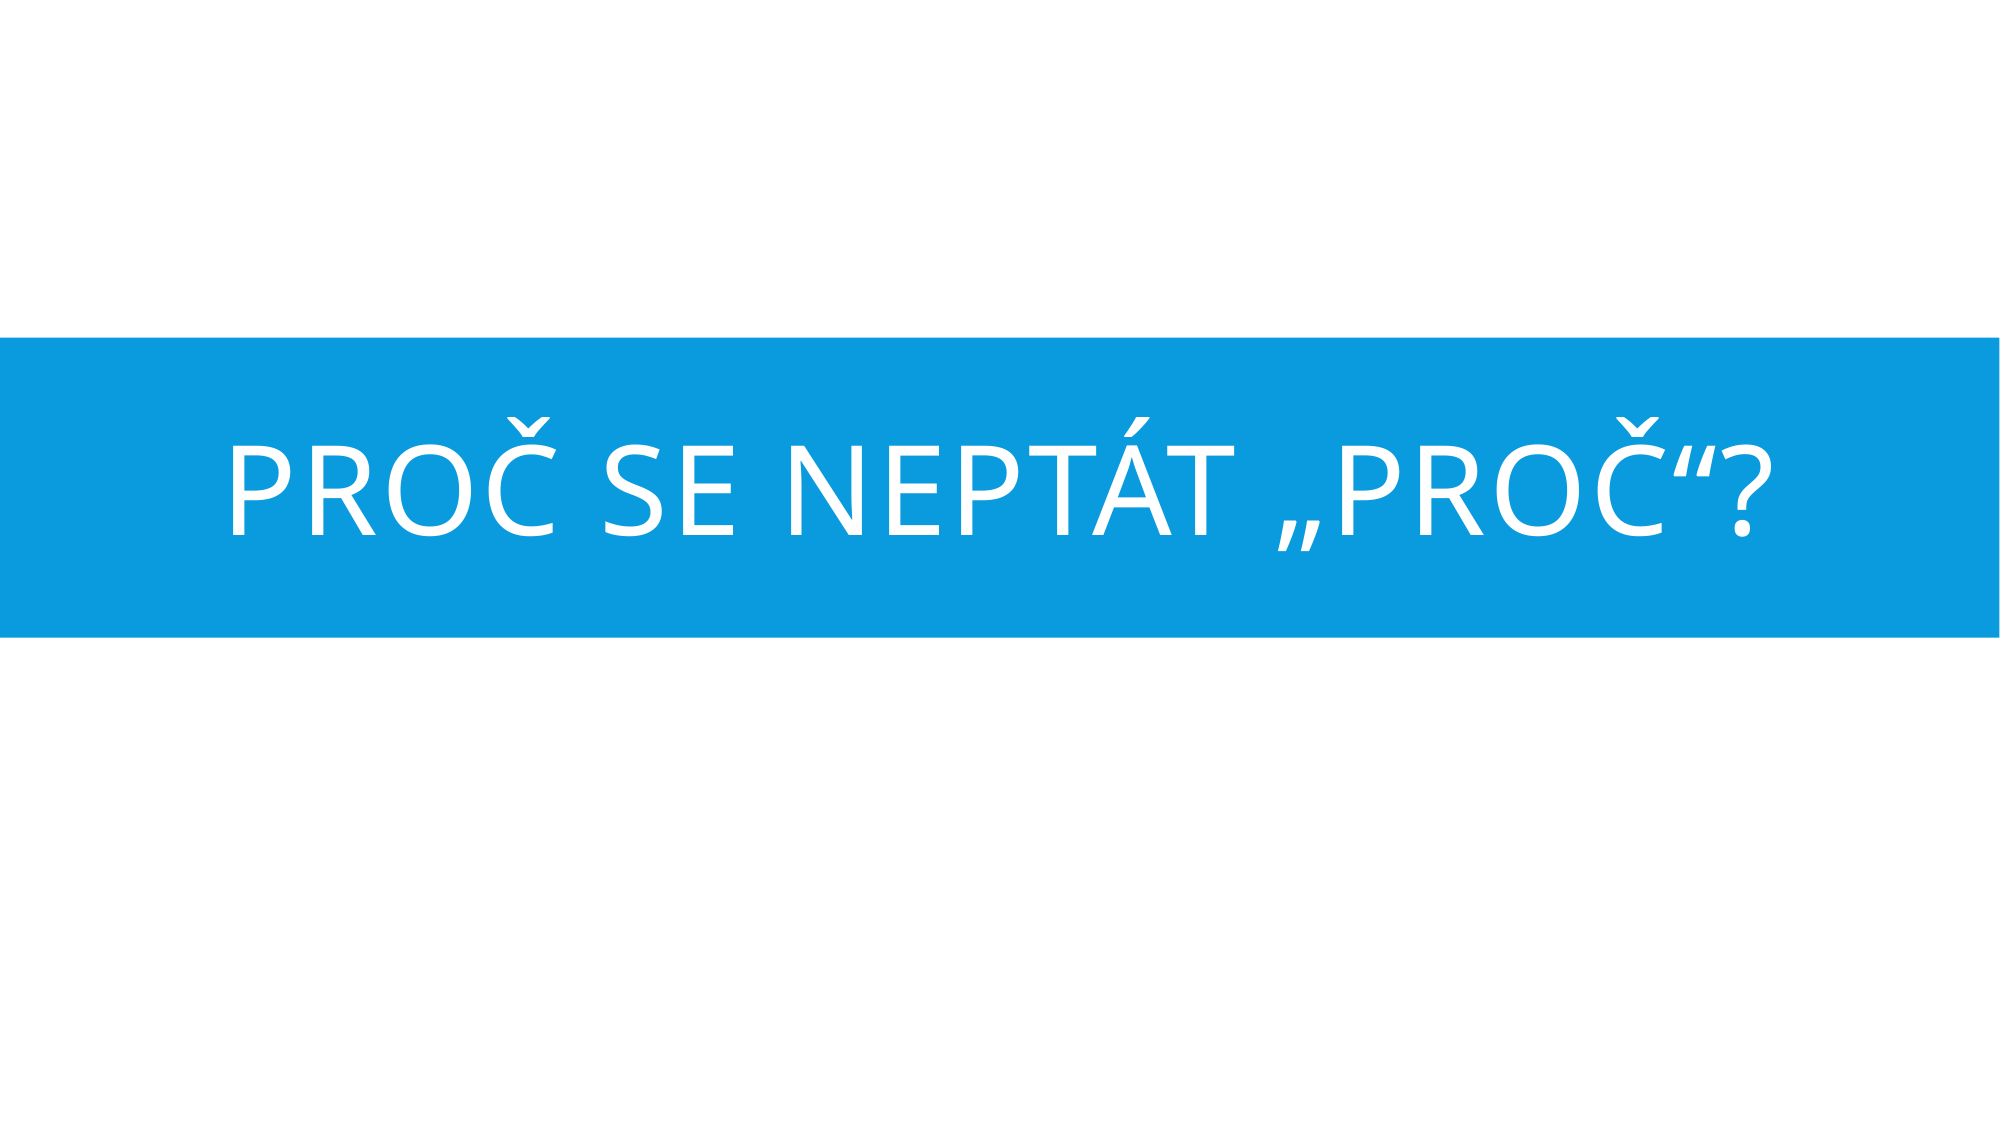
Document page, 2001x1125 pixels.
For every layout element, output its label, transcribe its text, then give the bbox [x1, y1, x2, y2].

title Proč se neptát „proč“? [136, 362, 1862, 638]
